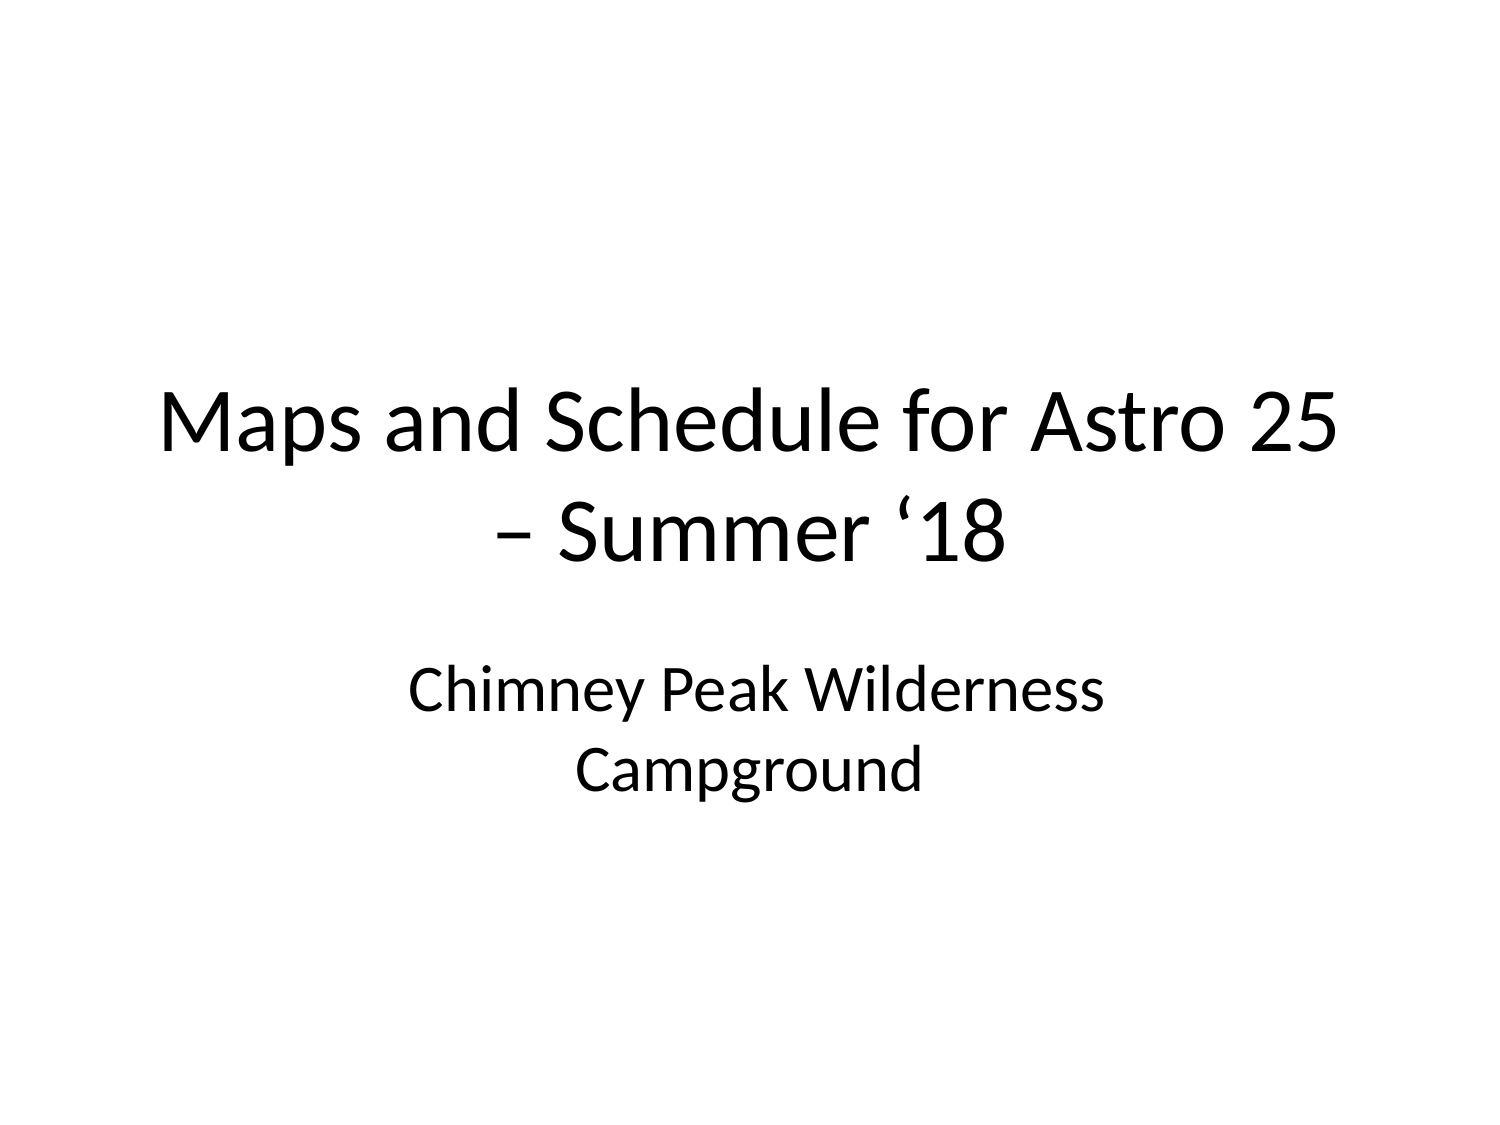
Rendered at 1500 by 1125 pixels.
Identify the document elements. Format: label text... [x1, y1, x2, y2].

subtitle Chimney Peak Wilderness Campground [225, 637, 1275, 925]
title Maps and Schedule for Astro 25 – Summer ‘18 [112, 349, 1388, 591]
